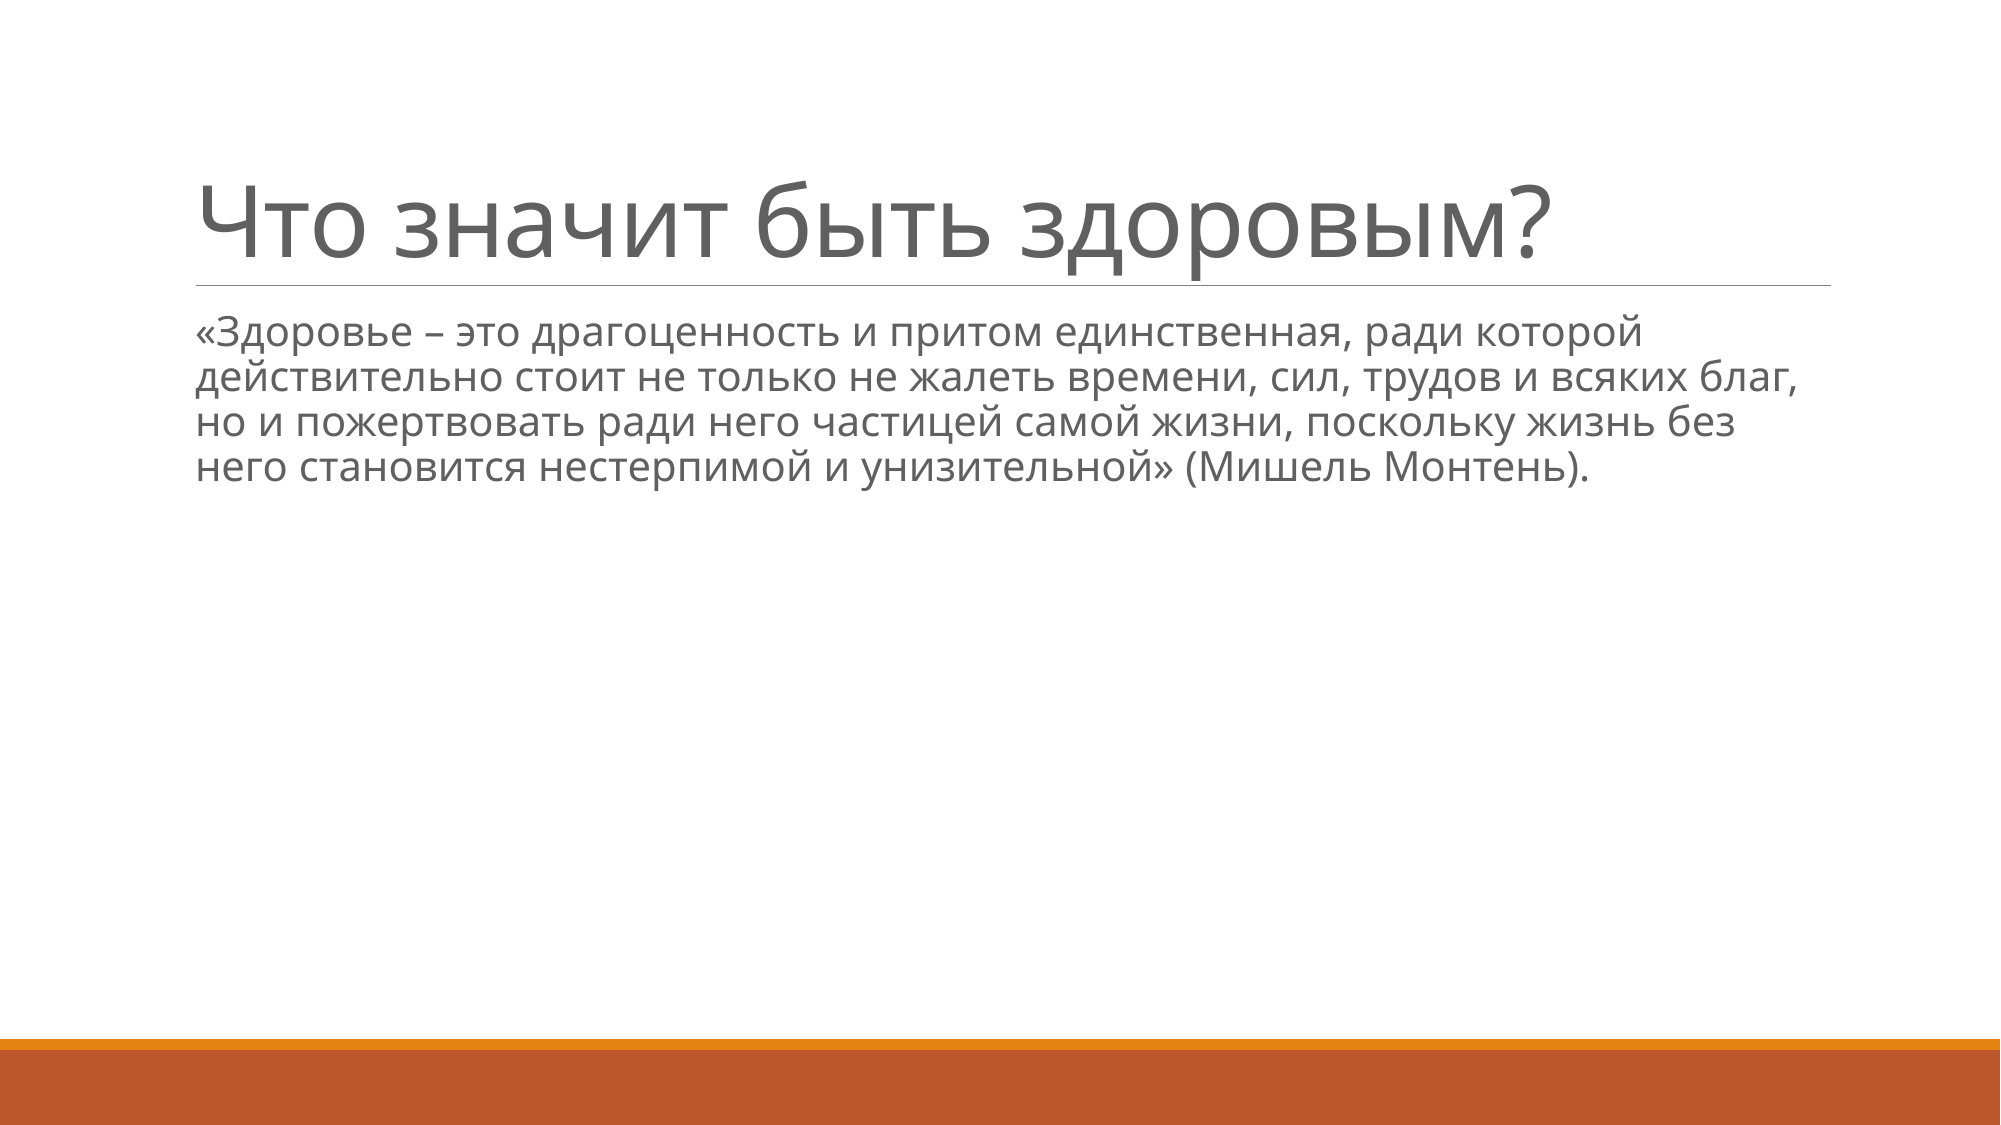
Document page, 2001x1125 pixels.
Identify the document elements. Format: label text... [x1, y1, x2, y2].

list «Здоровье – это драгоценность и притом единственная, ради которой действительно стоит не только не жалеть времени, сил, трудов и всяких благ, но и пожертвовать ради него частицей самой жизни, поскольку жизнь без него становится нестерпимой и унизительной» (Мишель Монтень). [180, 302, 1830, 963]
title Что значит быть здоровым? [180, 47, 1830, 285]
